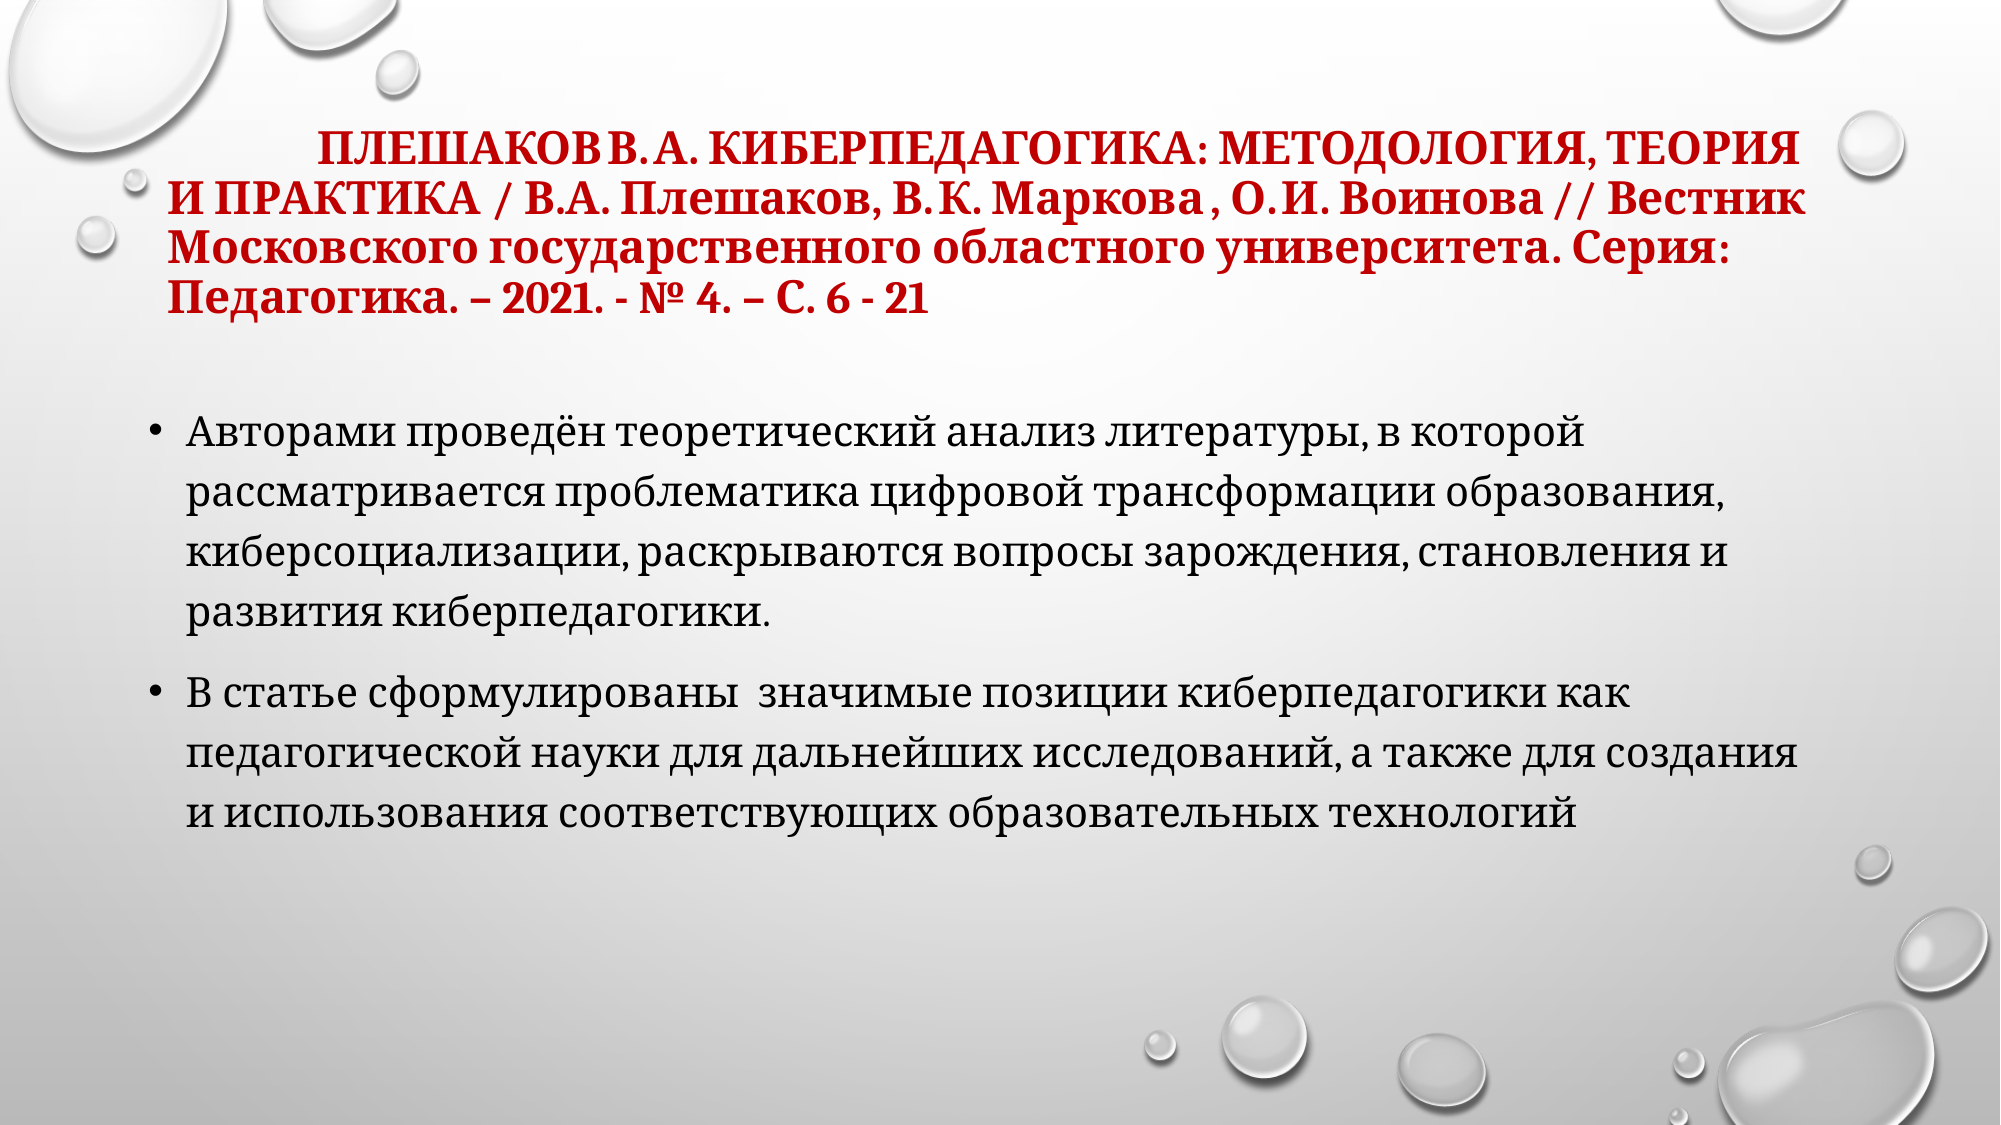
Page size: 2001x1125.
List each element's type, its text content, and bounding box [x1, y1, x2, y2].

list Авторами проведён теоретический анализ литературы, в которой рассматривается проблематика цифровой трансформации образования, киберсоциализации, раскрываются вопросы зарождения, становления и развития киберпедагогики. В статье сформулированы значимые позиции киберпедагогики как педагогической науки для дальнейших исследований, а также для создания и использования соответствующих образовательных технологий [133, 386, 1834, 949]
picture [0, 0, 2000, 1125]
title Плешаков В. А. киберпедагогика: меТодология, Теория и пракТика / В.А. Плешаков, В. К. Маркова , О. И. Воинова // Вестник Московского государственного областного университета. Серия: Педагогика. – 2021. - № 4. – С. 6 - 21 [152, 93, 1853, 356]
